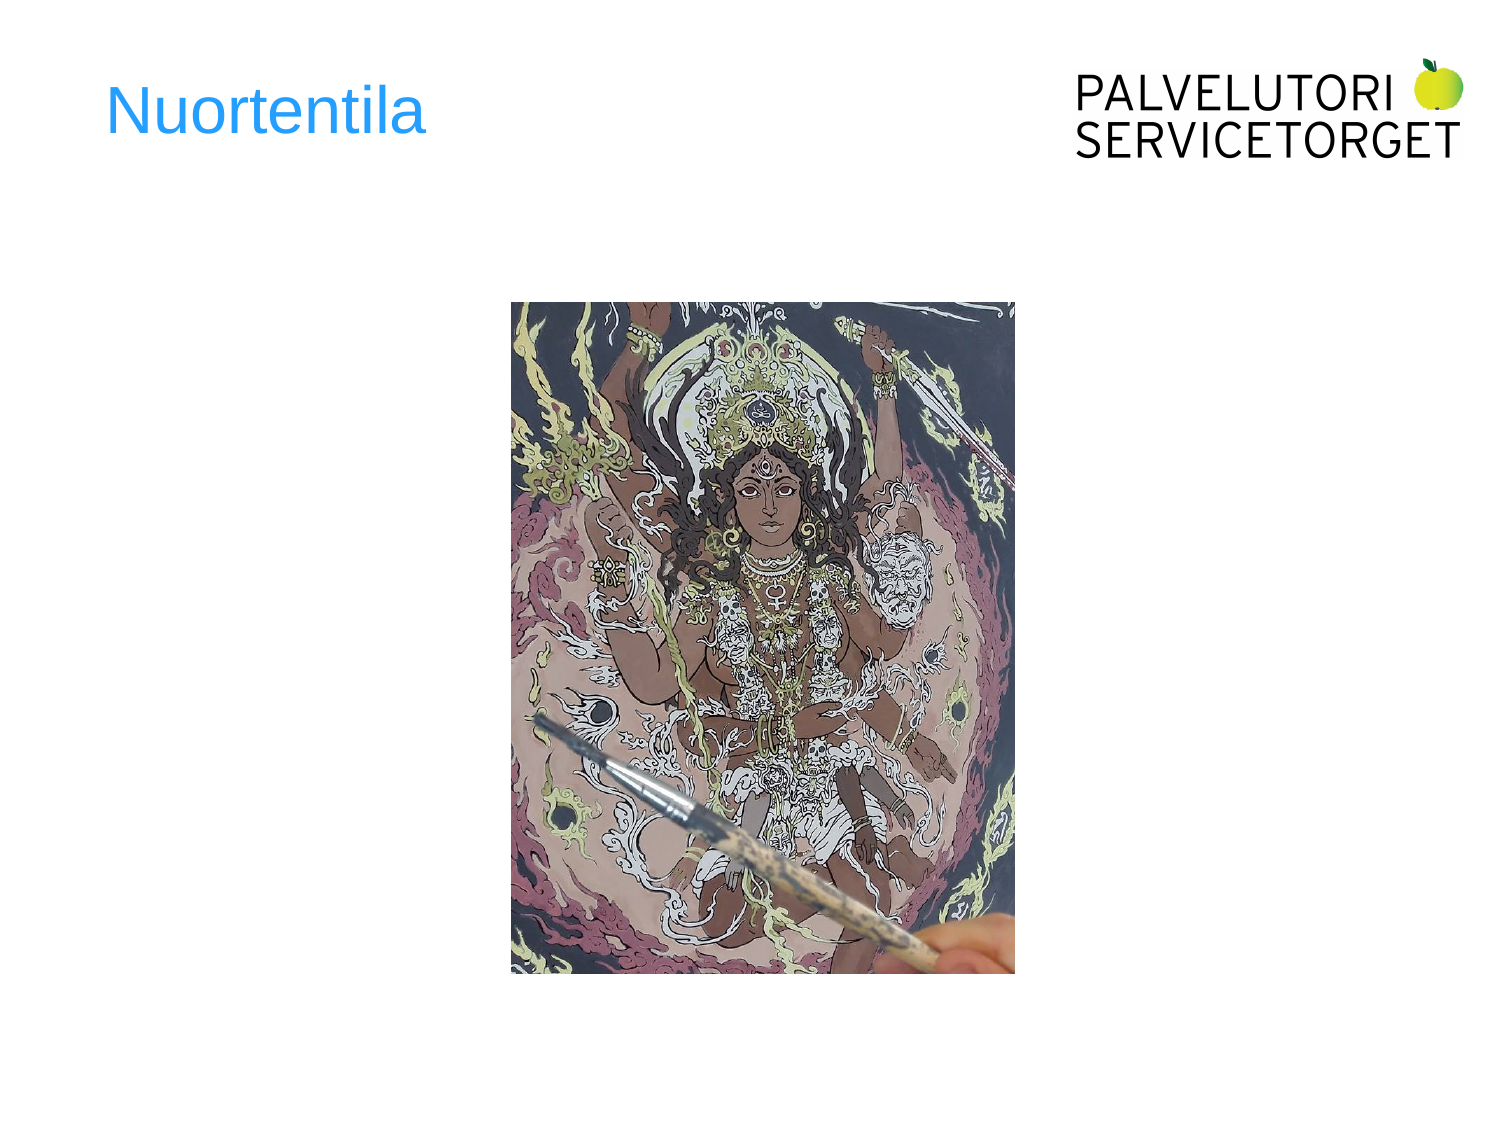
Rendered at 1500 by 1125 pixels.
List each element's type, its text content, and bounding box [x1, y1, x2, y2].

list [511, 302, 1016, 975]
title Nuortentila [90, 59, 1035, 256]
picture [1071, 56, 1464, 161]
